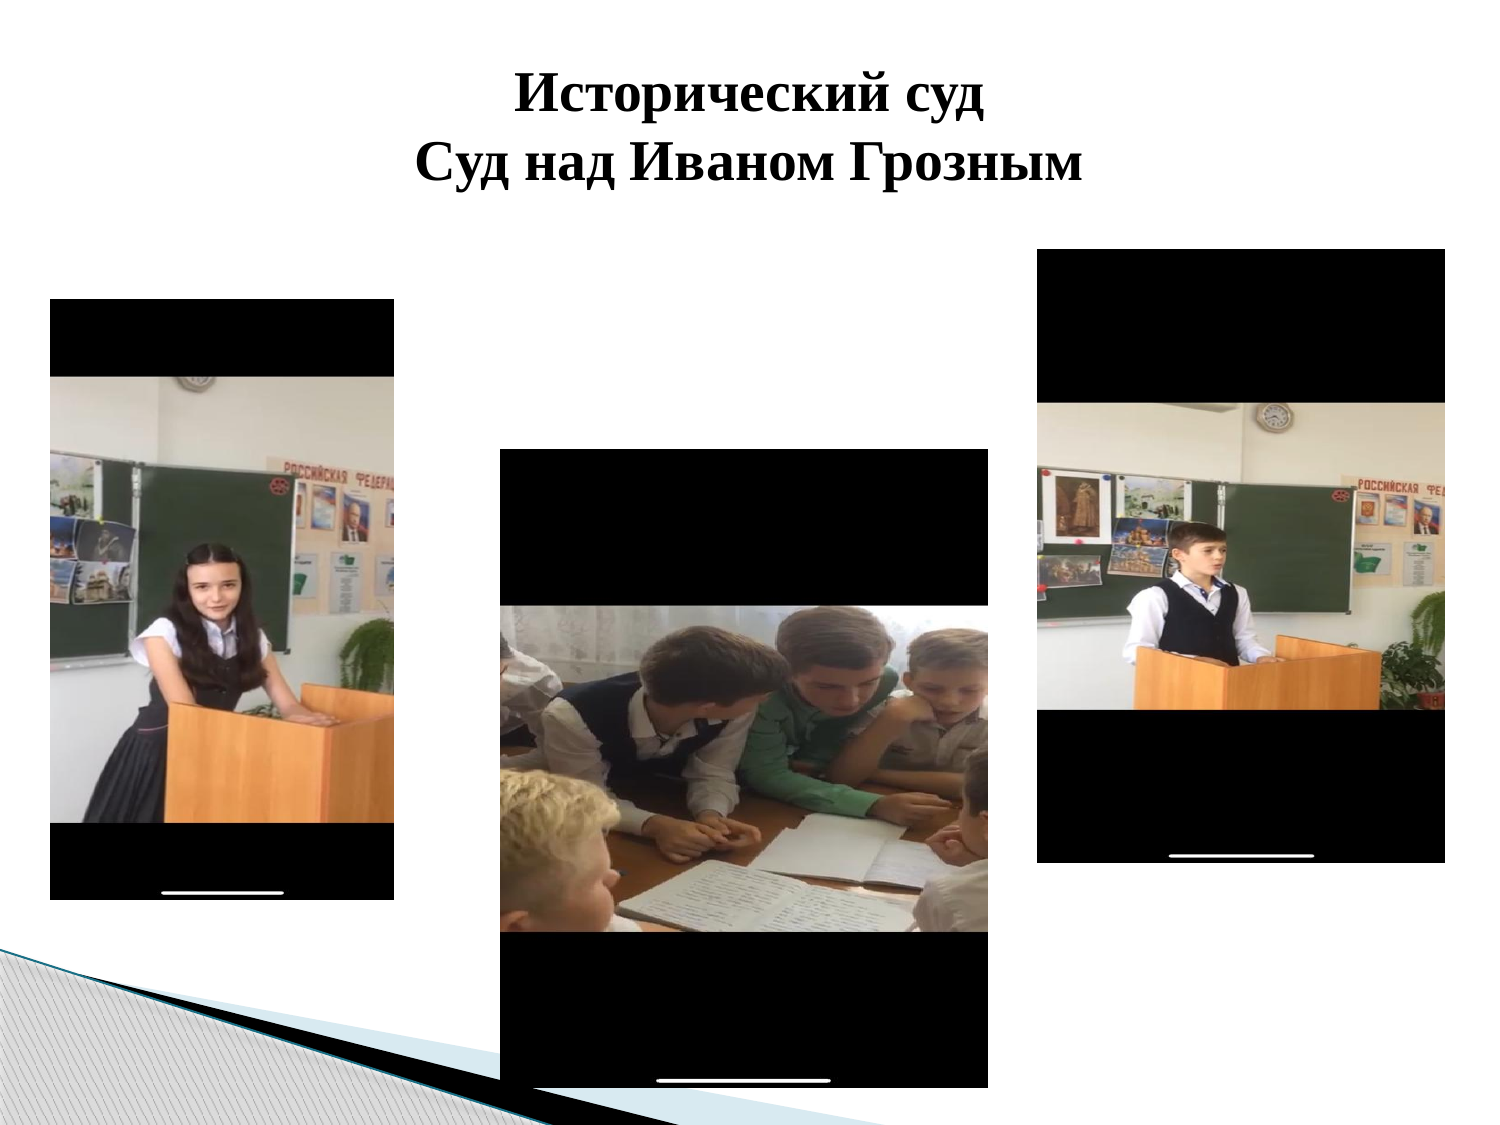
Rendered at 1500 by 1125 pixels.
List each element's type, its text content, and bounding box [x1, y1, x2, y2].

picture [499, 449, 988, 1088]
picture [1037, 249, 1446, 863]
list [49, 299, 394, 901]
title Исторический суд Суд над Иваном Грозным [75, 45, 1425, 200]
